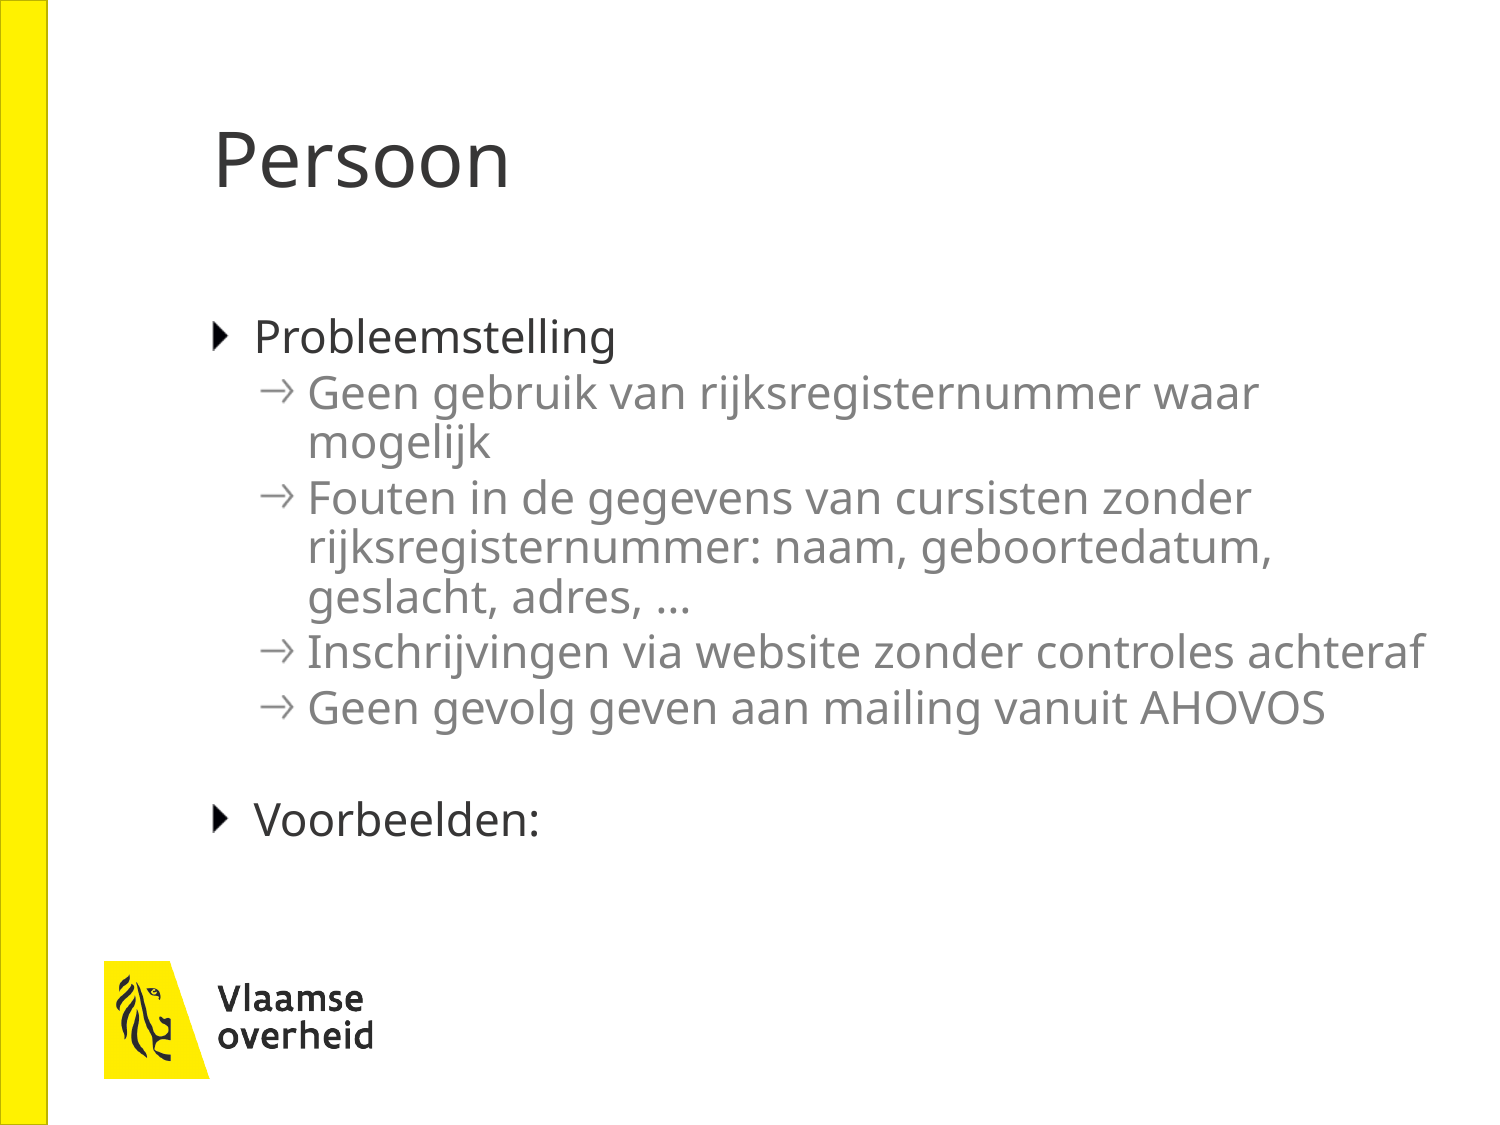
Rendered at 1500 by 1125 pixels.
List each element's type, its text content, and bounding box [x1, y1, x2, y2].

picture [212, 321, 254, 351]
picture [259, 379, 307, 404]
picture [259, 484, 307, 509]
list Probleemstelling Geen gebruik van rijksregisternummer waar mogelijk Fouten in de gegevens van cursisten zonder rijksregisternummer: naam, geboortedatum, geslacht, adres, … Inschrijvingen via website zonder controles achteraf Geen gevolg geven aan mailing vanuit AHOVOS Voorbeelden: [212, 314, 1430, 917]
picture [259, 639, 307, 664]
picture [212, 804, 254, 833]
title Persoon [212, 124, 1430, 308]
picture [259, 695, 307, 720]
picture [104, 961, 373, 1079]
